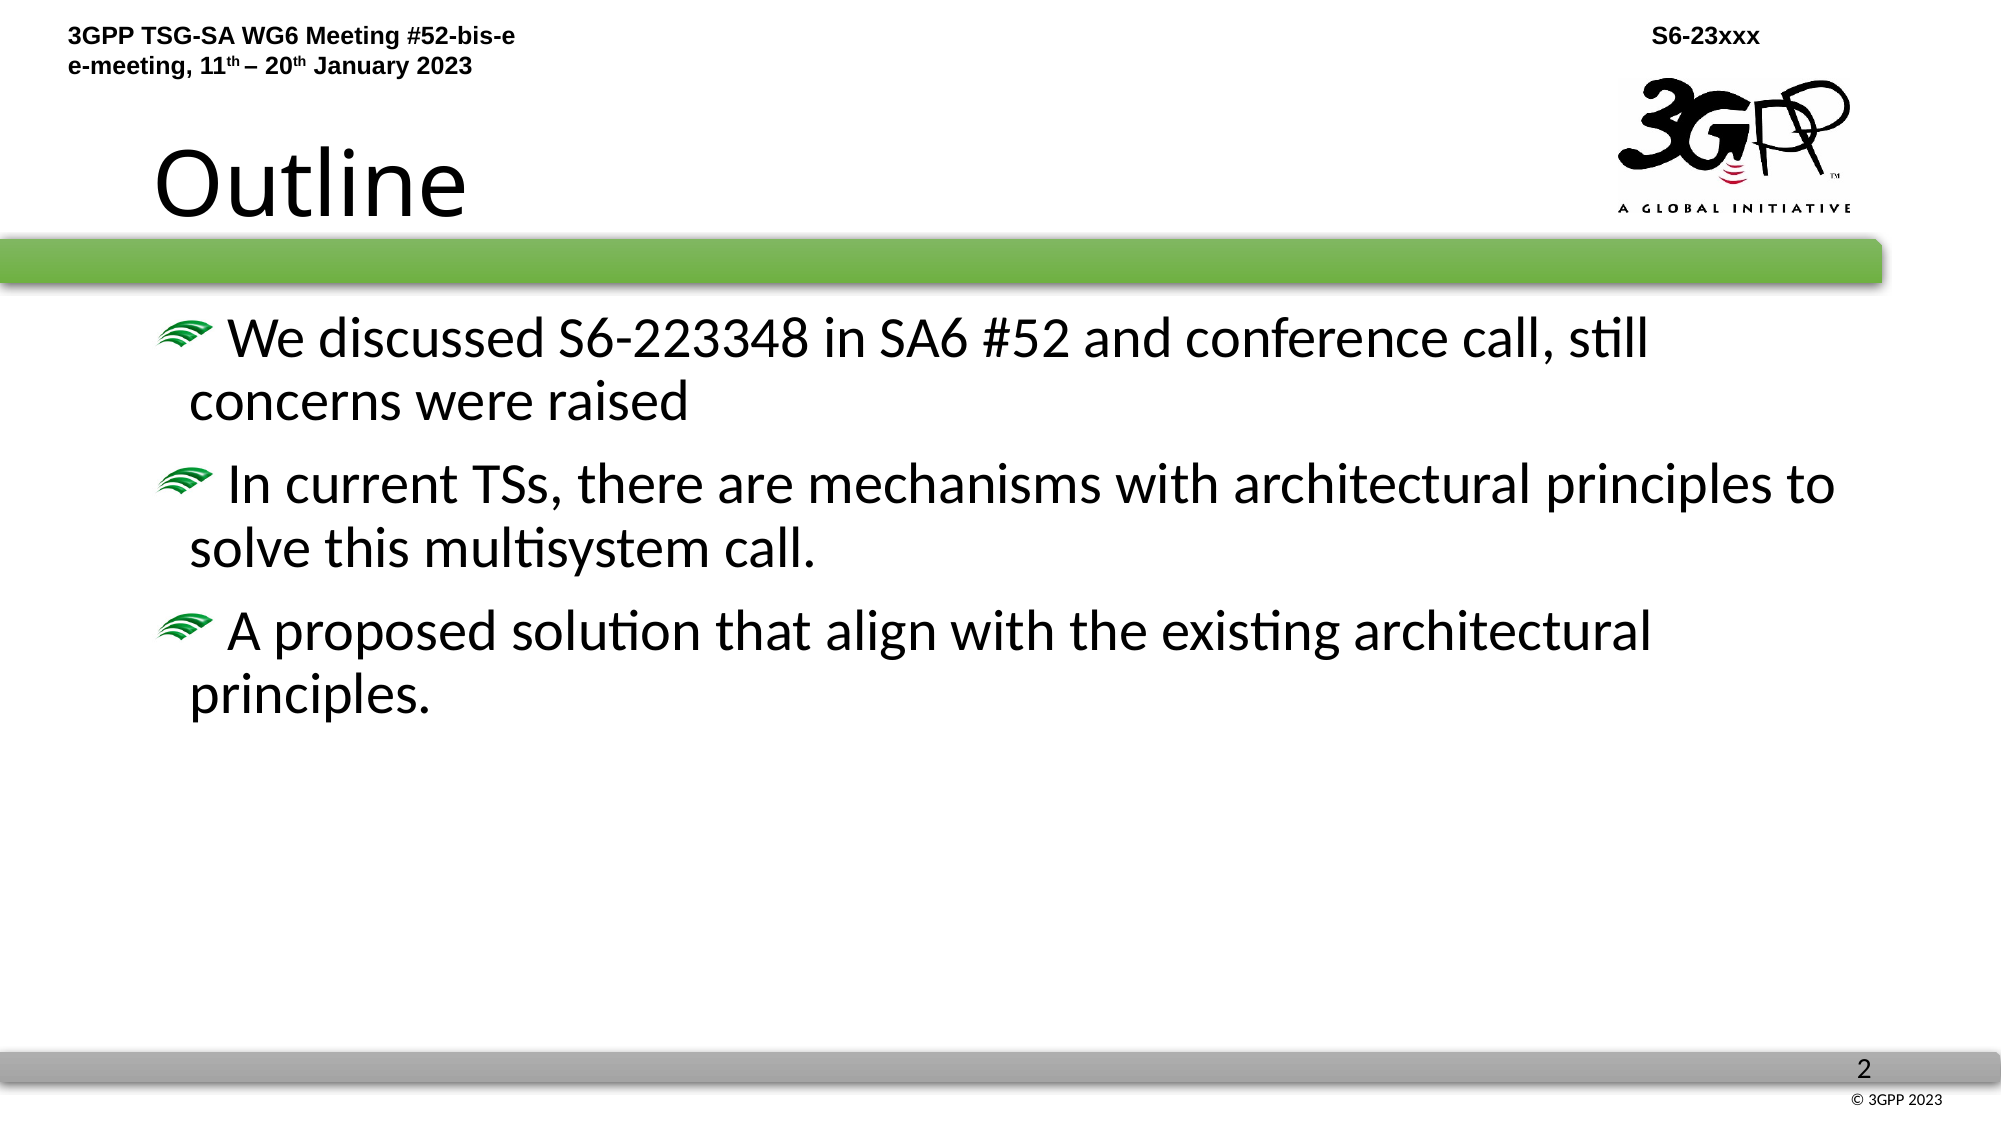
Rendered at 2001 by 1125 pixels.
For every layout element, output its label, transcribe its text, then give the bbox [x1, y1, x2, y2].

list We discussed S6-223348 in SA6 #52 and conference call, still concerns were raised In current TSs, there are mechanisms with architectural principles to solve this multisystem call. A proposed solution that align with the existing architectural principles. [137, 299, 1863, 1014]
picture [152, 461, 215, 503]
picture [1618, 78, 1850, 96]
picture [152, 607, 215, 649]
picture [152, 314, 215, 356]
title Outline [137, 96, 1863, 278]
